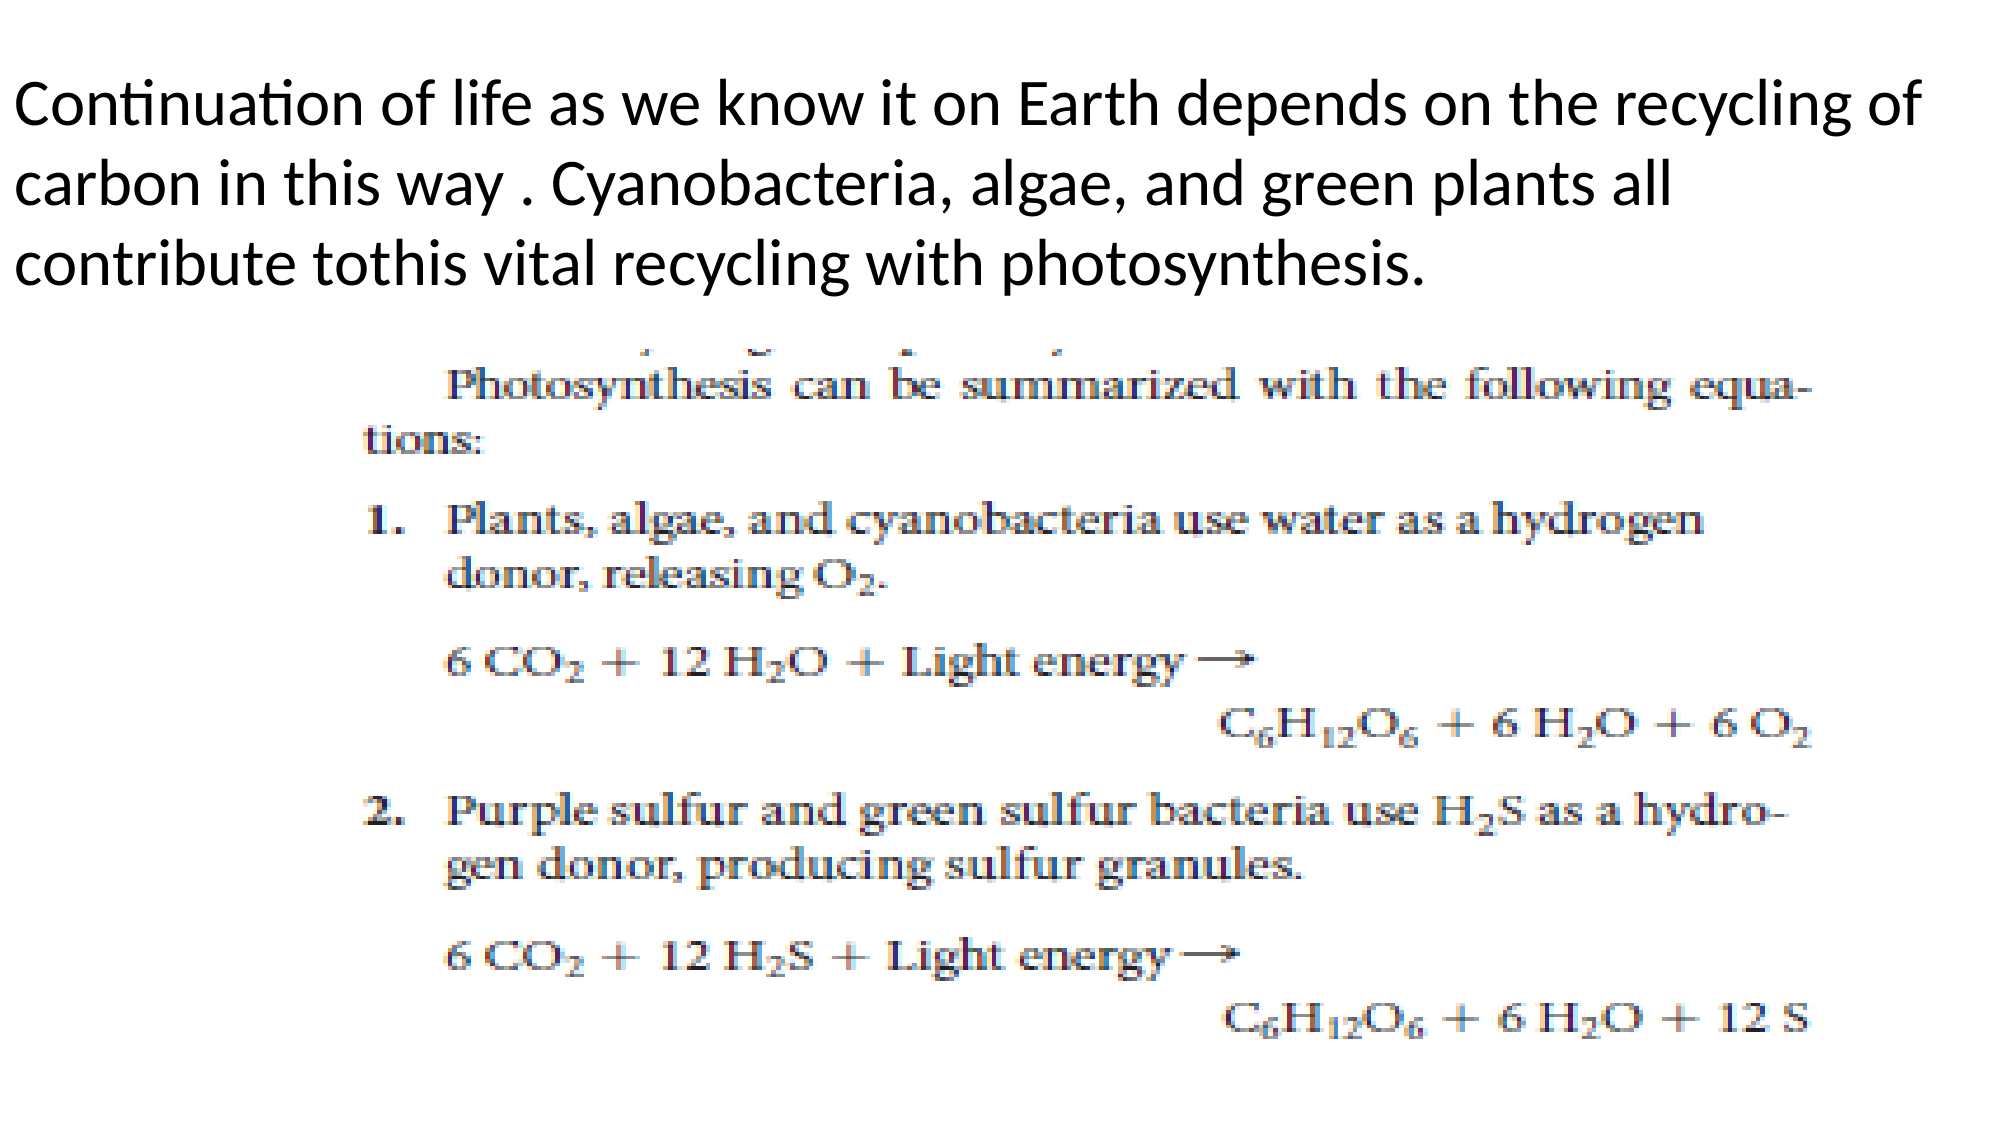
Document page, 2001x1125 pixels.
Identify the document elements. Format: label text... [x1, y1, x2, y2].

text_box Continuation of life as we know it on Earth depends on the recycling of carbon in this way . Cyanobacteria, algae, and green plants all contribute tothis vital recycling with photosynthesis. [0, 51, 1974, 307]
picture [134, 349, 1906, 1073]
